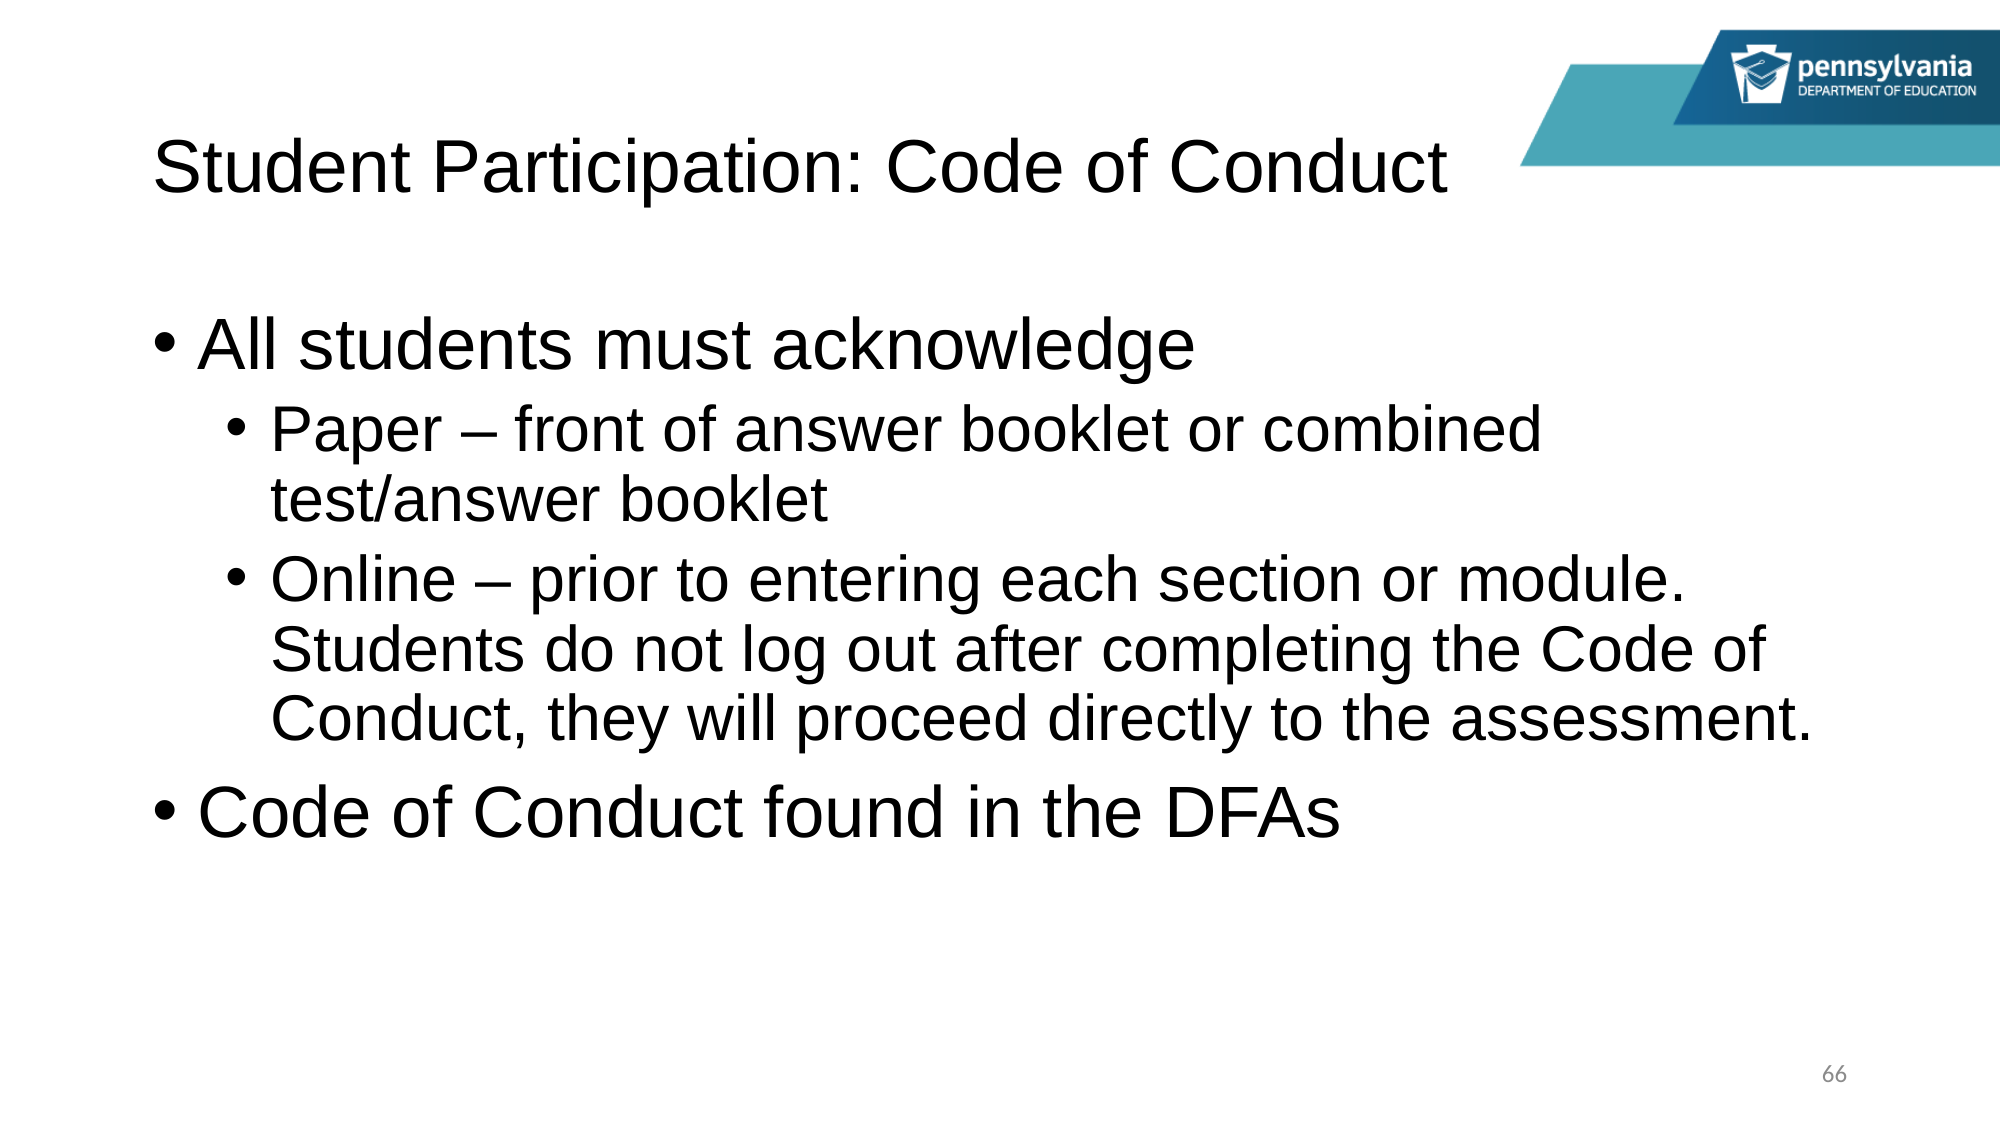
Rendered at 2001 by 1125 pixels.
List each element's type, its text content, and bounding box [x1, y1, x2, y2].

title Student Participation: Code of Conduct [137, 59, 1863, 278]
slide_number 66 [1412, 1042, 1863, 1103]
list All students must acknowledge Paper – front of answer booklet or combined test/answer booklet Online – prior to entering each section or module. Students do not log out after completing the Code of Conduct, they will proceed directly to the assessment. Code of Conduct found in the DFAs [137, 299, 1863, 1014]
picture [275, 0, 2000, 220]
